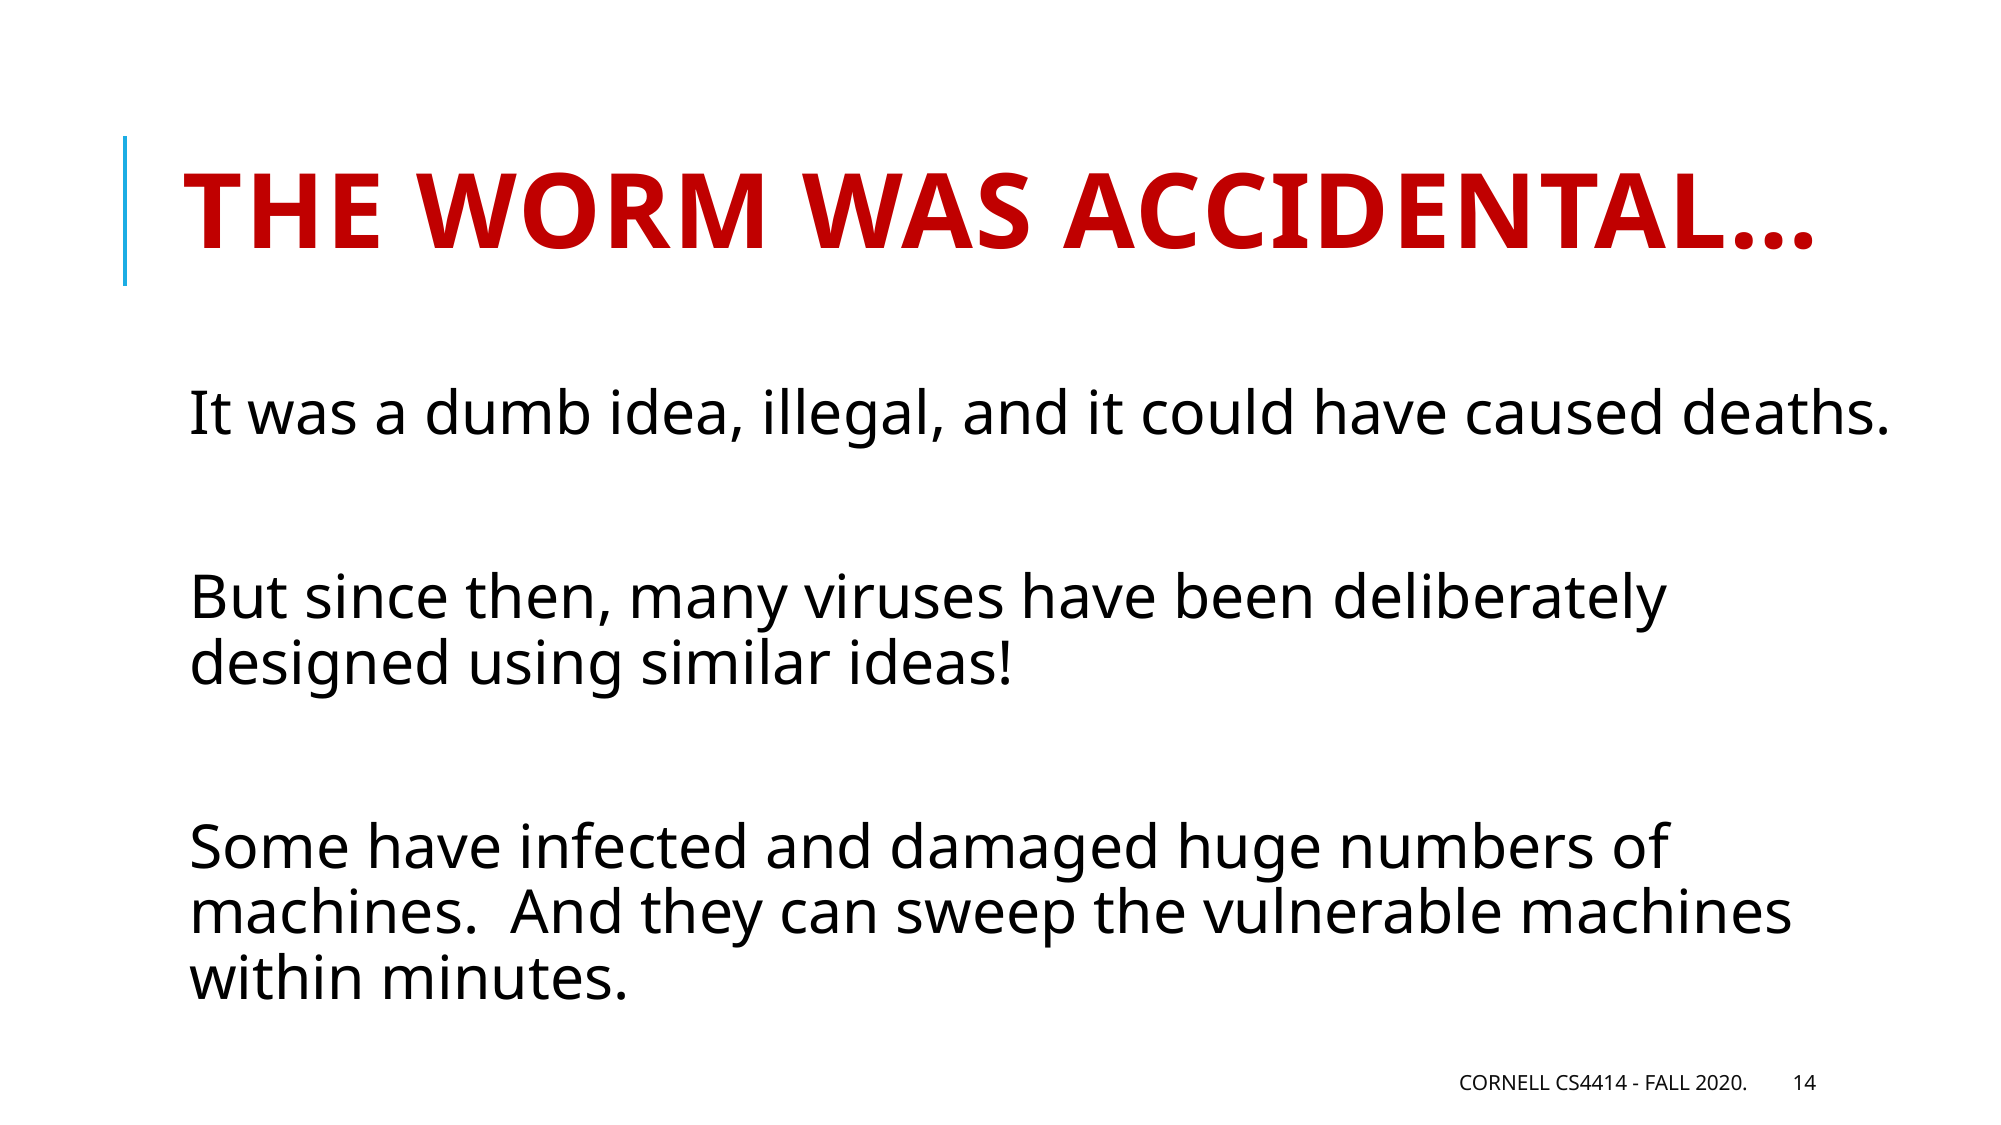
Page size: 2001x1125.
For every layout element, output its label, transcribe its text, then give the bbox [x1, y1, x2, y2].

slide_number 14 [1777, 1061, 1938, 1107]
title The Worm was accidental… [168, 96, 1914, 342]
footer Cornell CS4414 - Fall 2020. [794, 1061, 1763, 1107]
list It was a dumb idea, illegal, and it could have caused deaths. But since then, many viruses have been deliberately designed using similar ideas! Some have infected and damaged huge numbers of machines. And they can sweep the vulnerable machines within minutes. [168, 375, 1914, 1035]
